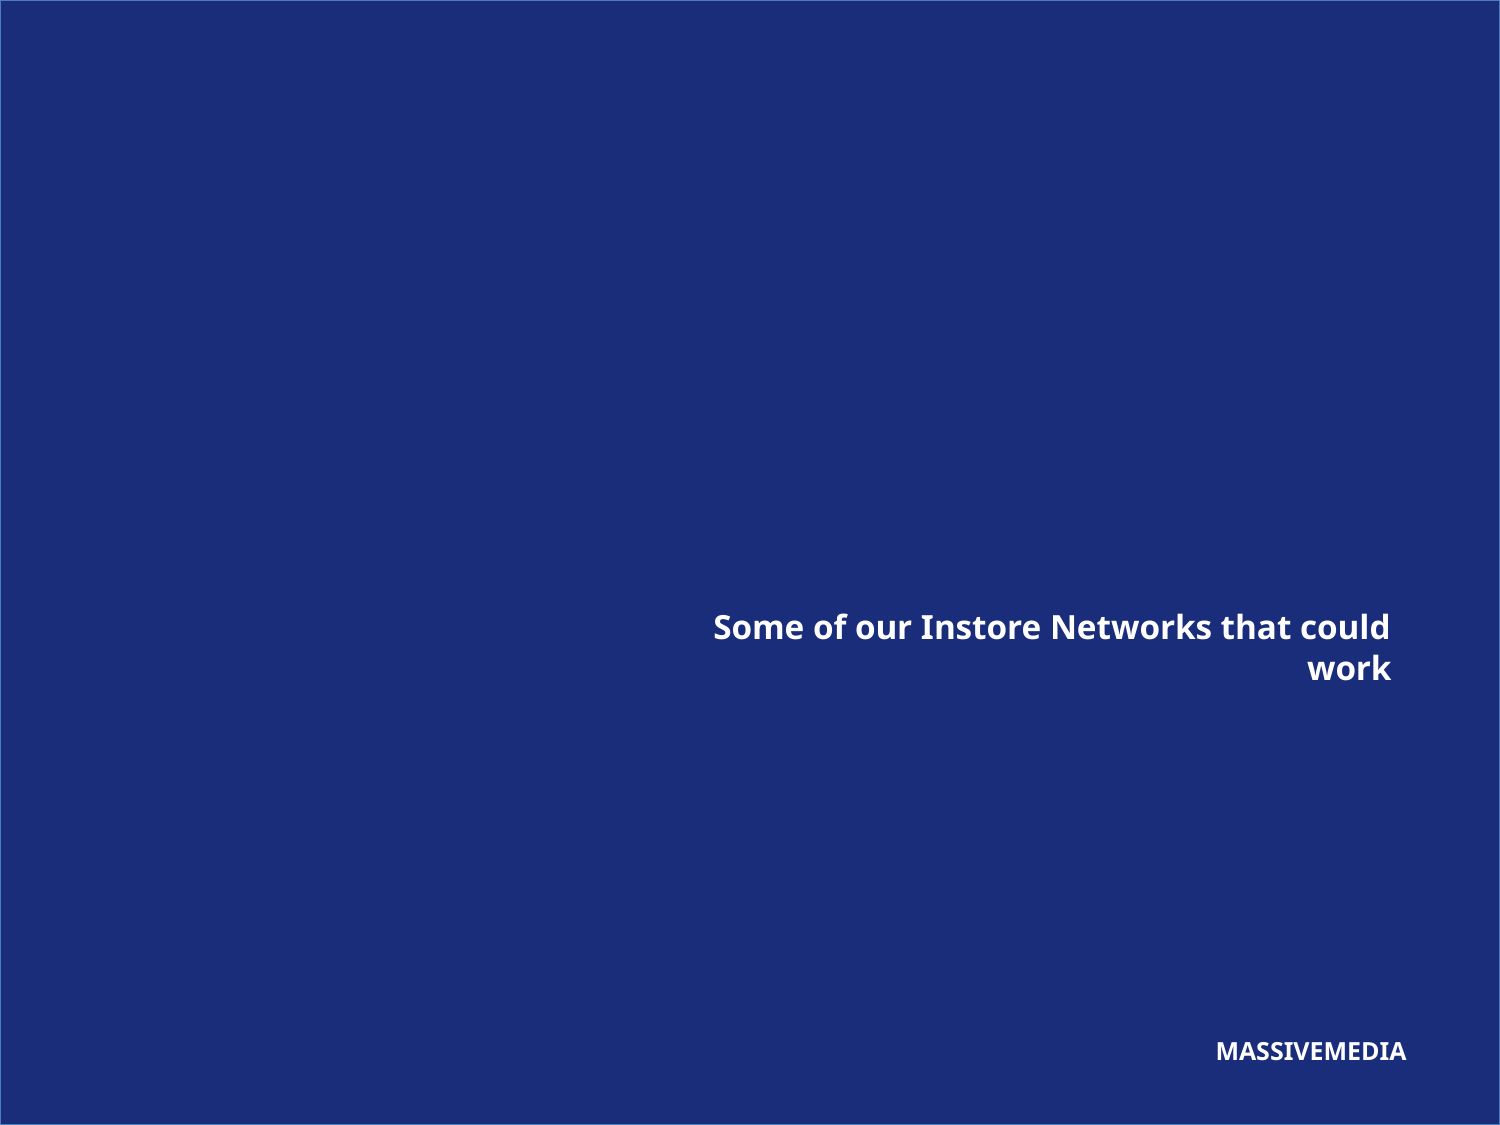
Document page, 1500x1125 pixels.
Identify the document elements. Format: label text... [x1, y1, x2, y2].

text_box [0, 0, 1500, 1125]
text_box MASSIVEMEDIA [625, 1028, 1422, 1125]
text_box Some of our Instore Networks that could work [610, 599, 1407, 717]
